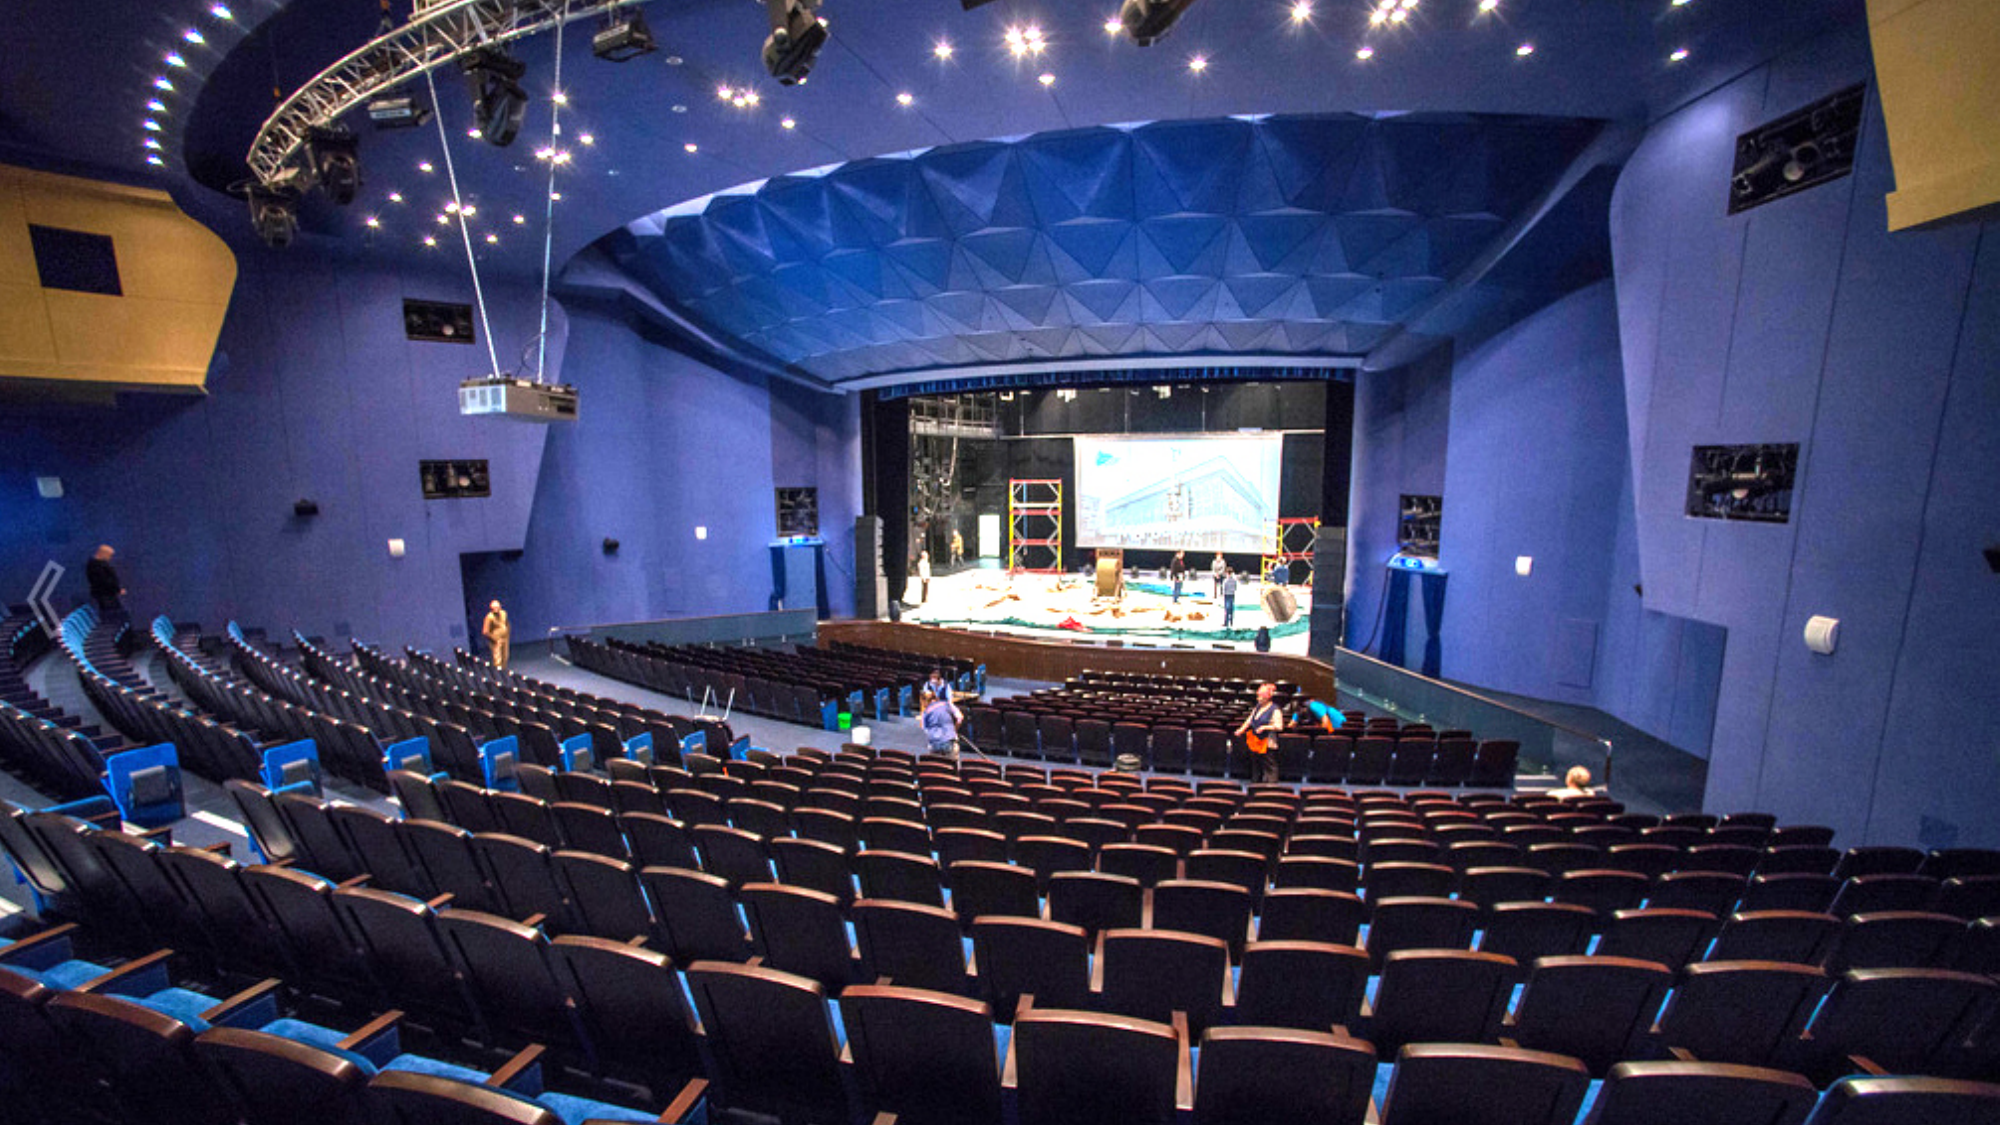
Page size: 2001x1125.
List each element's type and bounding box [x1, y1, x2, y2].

list [0, 0, 2000, 1125]
